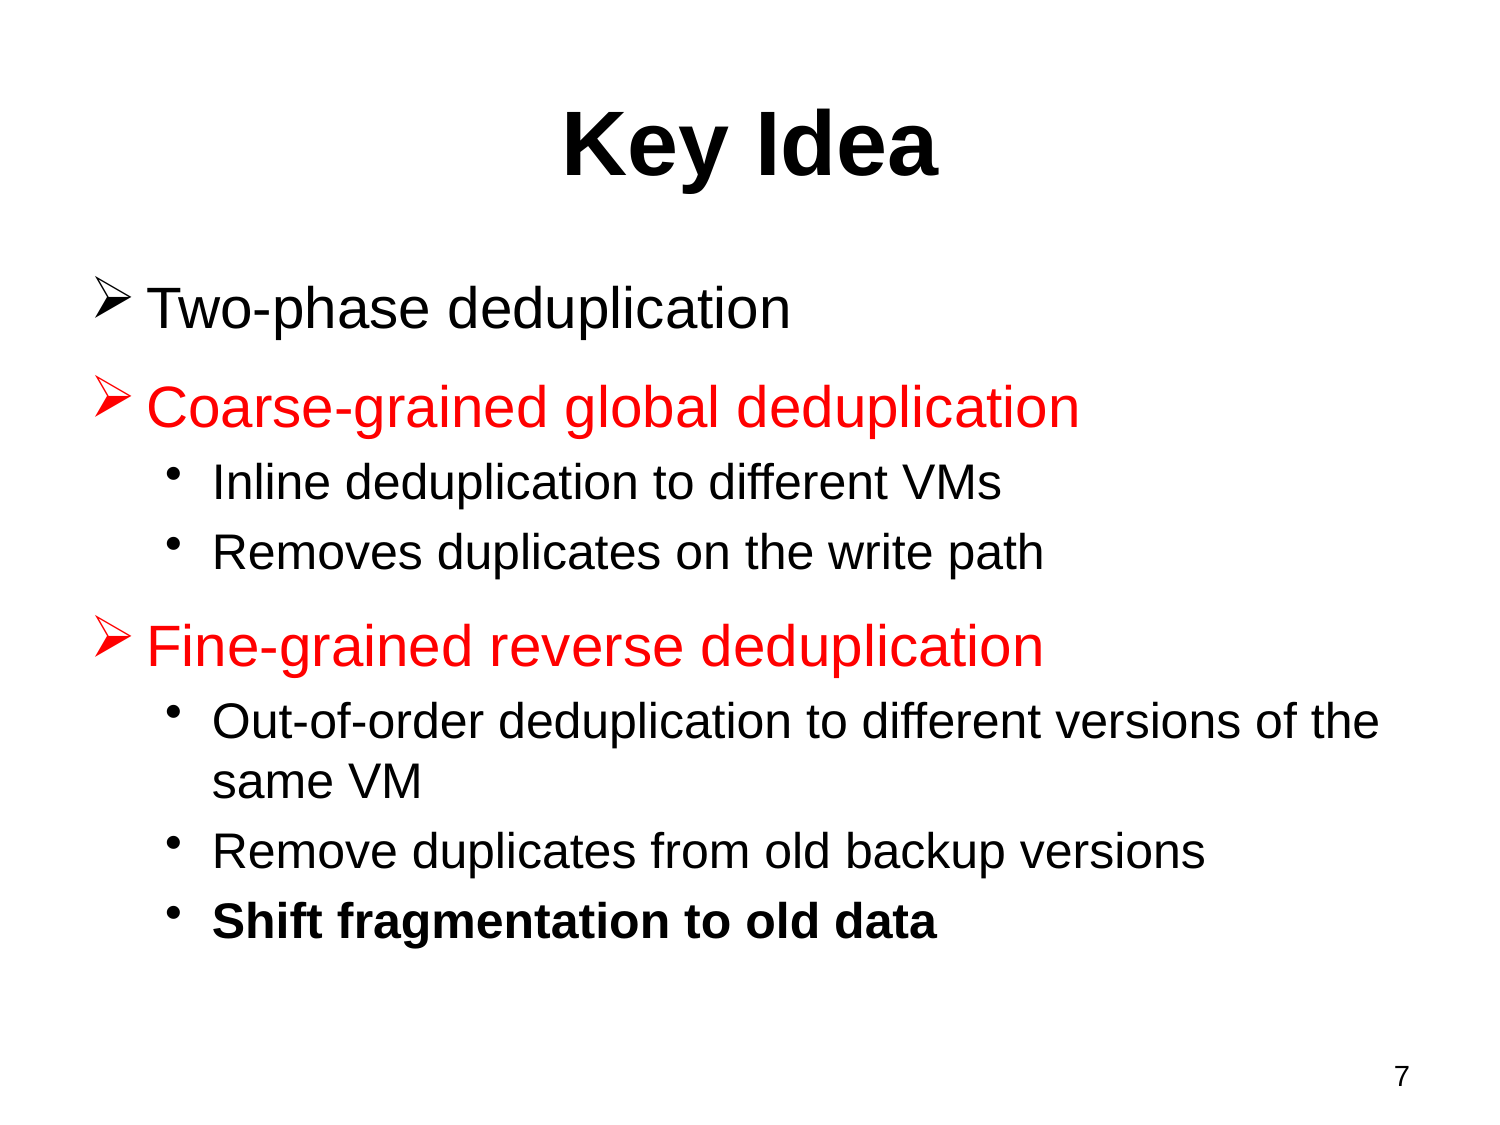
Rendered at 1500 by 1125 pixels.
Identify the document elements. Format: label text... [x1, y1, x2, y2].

title Key Idea [75, 45, 1425, 233]
list Two-phase deduplication Coarse-grained global deduplication Inline deduplication to different VMs Removes duplicates on the write path Fine-grained reverse deduplication Out-of-order deduplication to different versions of the same VM Remove duplicates from old backup versions Shift fragmentation to old data [75, 262, 1425, 1005]
slide_number 7 [1074, 1050, 1425, 1103]
